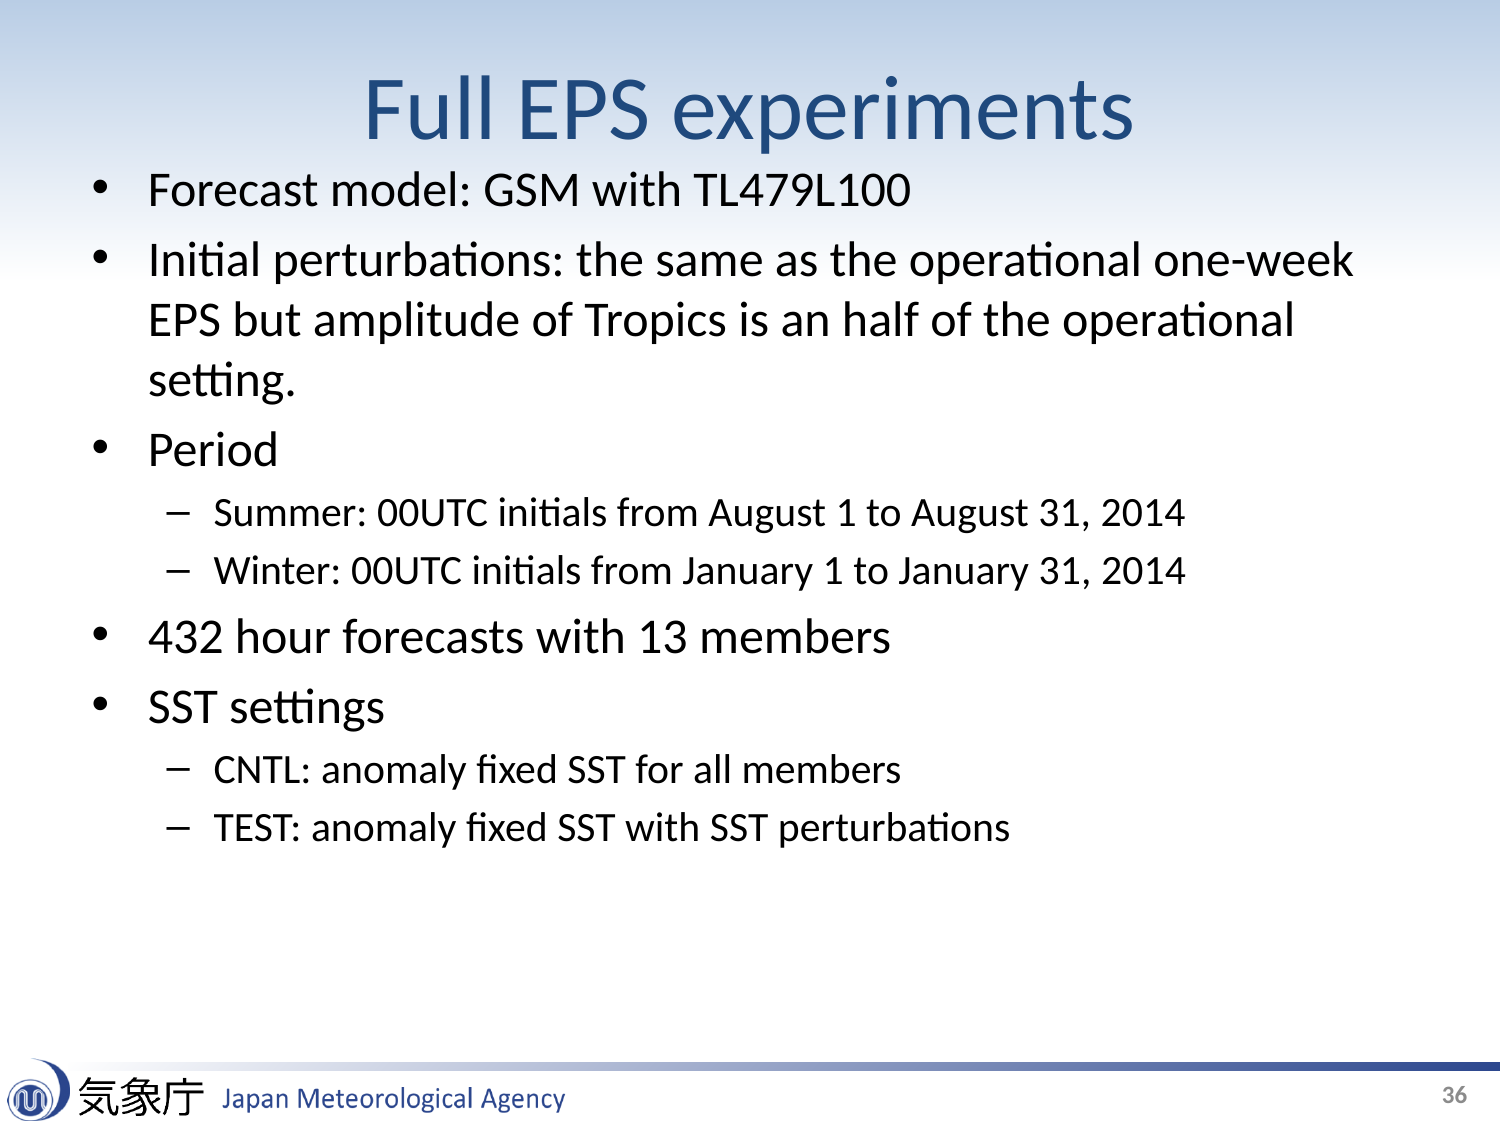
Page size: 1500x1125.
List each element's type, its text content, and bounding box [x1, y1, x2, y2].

text_box 36 [1375, 1070, 1483, 1118]
list Forecast model: GSM with TL479L100 Initial perturbations: the same as the operational one-week EPS but amplitude of Tropics is an half of the operational setting. Period Summer: 00UTC initials from August 1 to August 31, 2014 Winter: 00UTC initials from January 1 to January 31, 2014 432 hour forecasts with 13 members SST settings CNTL: anomaly fixed SST for all members TEST: anomaly fixed SST with SST perturbations [76, 148, 1427, 1012]
picture [7, 1058, 70, 1121]
title Full EPS experiments [74, 8, 1426, 197]
picture [77, 1075, 204, 1116]
picture [221, 1087, 566, 1113]
